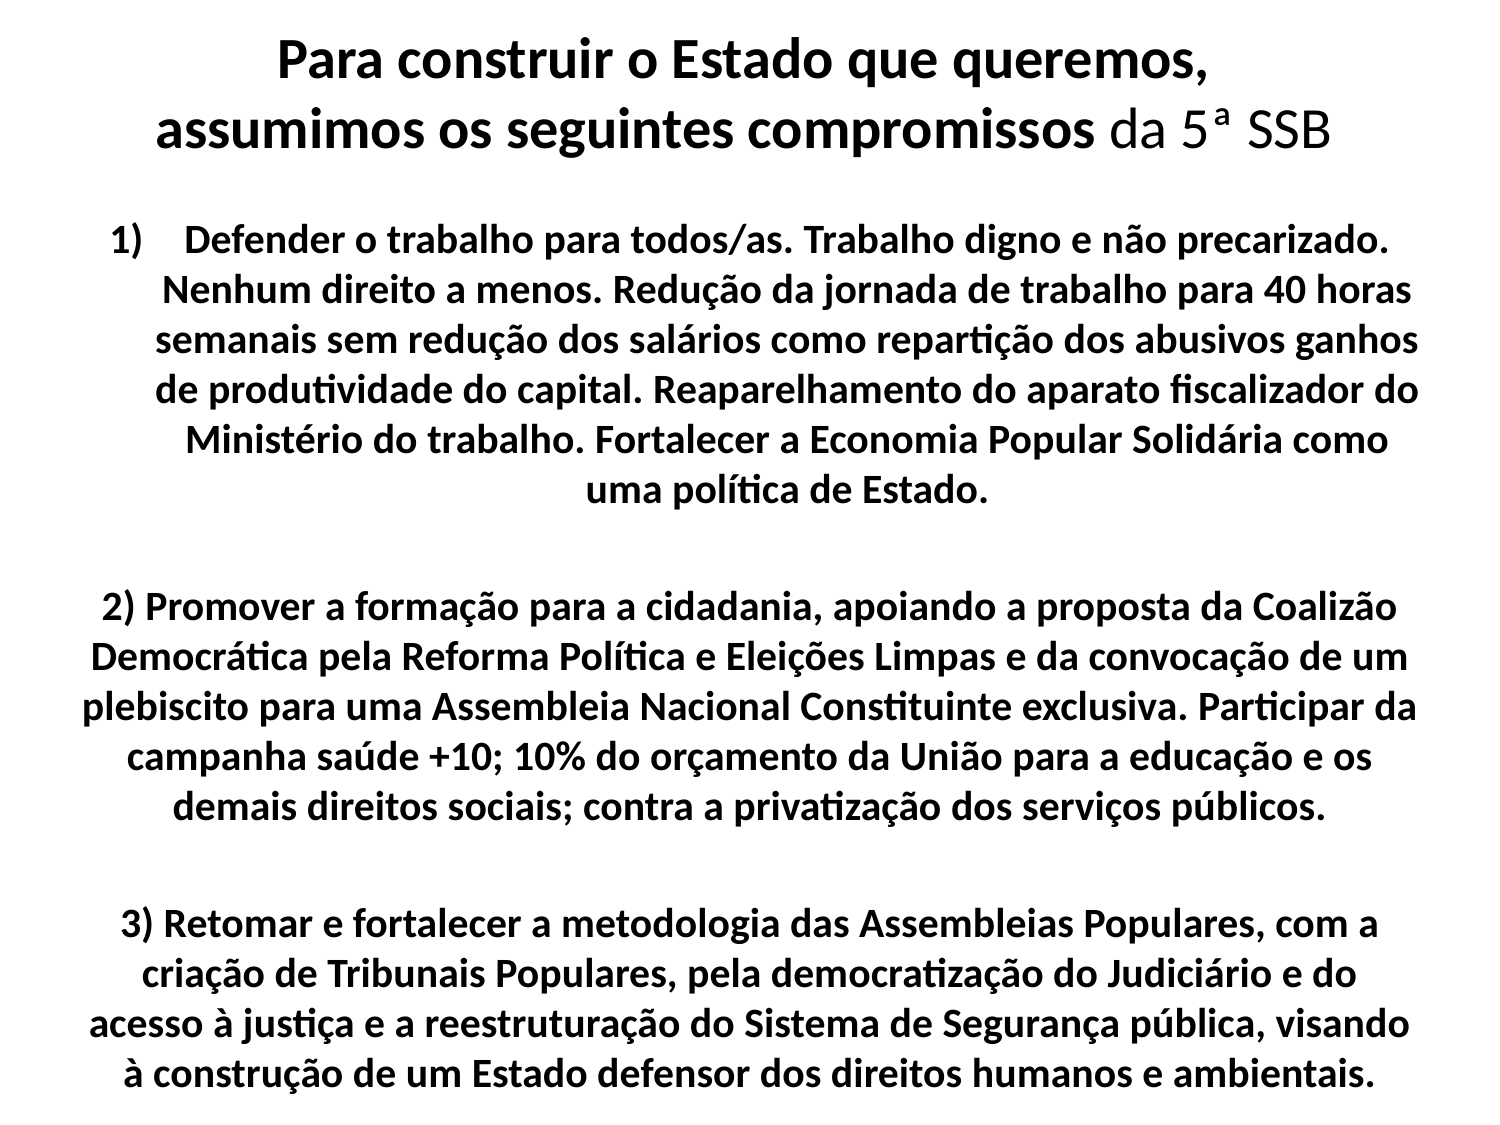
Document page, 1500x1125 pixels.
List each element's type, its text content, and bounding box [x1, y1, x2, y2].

title Para construir o Estado que queremos, assumimos os seguintes compromissos da 5ª SSB [135, 30, 1353, 149]
subtitle Defender o trabalho para todos/as. Trabalho digno e não precarizado. Nenhum direito a menos. Redução da jornada de trabalho para 40 horas semanais sem redução dos salários como repartição dos abusivos ganhos de produtividade do capital. Reaparelhamento do aparato fiscalizador do Ministério do trabalho. Fortalecer a Economia Popular Solidária como uma política de Estado. 2) Promover a formação para a cidadania, apoiando a proposta da Coalizão Democrática pela Reforma Política e Eleições Limpas e da convocação de um plebiscito para uma Assembleia Nacional Constituinte exclusiva. Participar da campanha saúde +10; 10% do orçamento da União para a educação e os demais direitos sociais; contra a privatização dos serviços públicos. 3) Retomar e fortalecer a metodologia das Assembleias Populares, com a criação de Tribunais Populares, pela democratização do Judiciário e do acesso à justiça e a reestruturação do Sistema de Segurança pública, visando à construção de um Estado defensor dos direitos humanos e ambientais. [64, 204, 1436, 1071]
